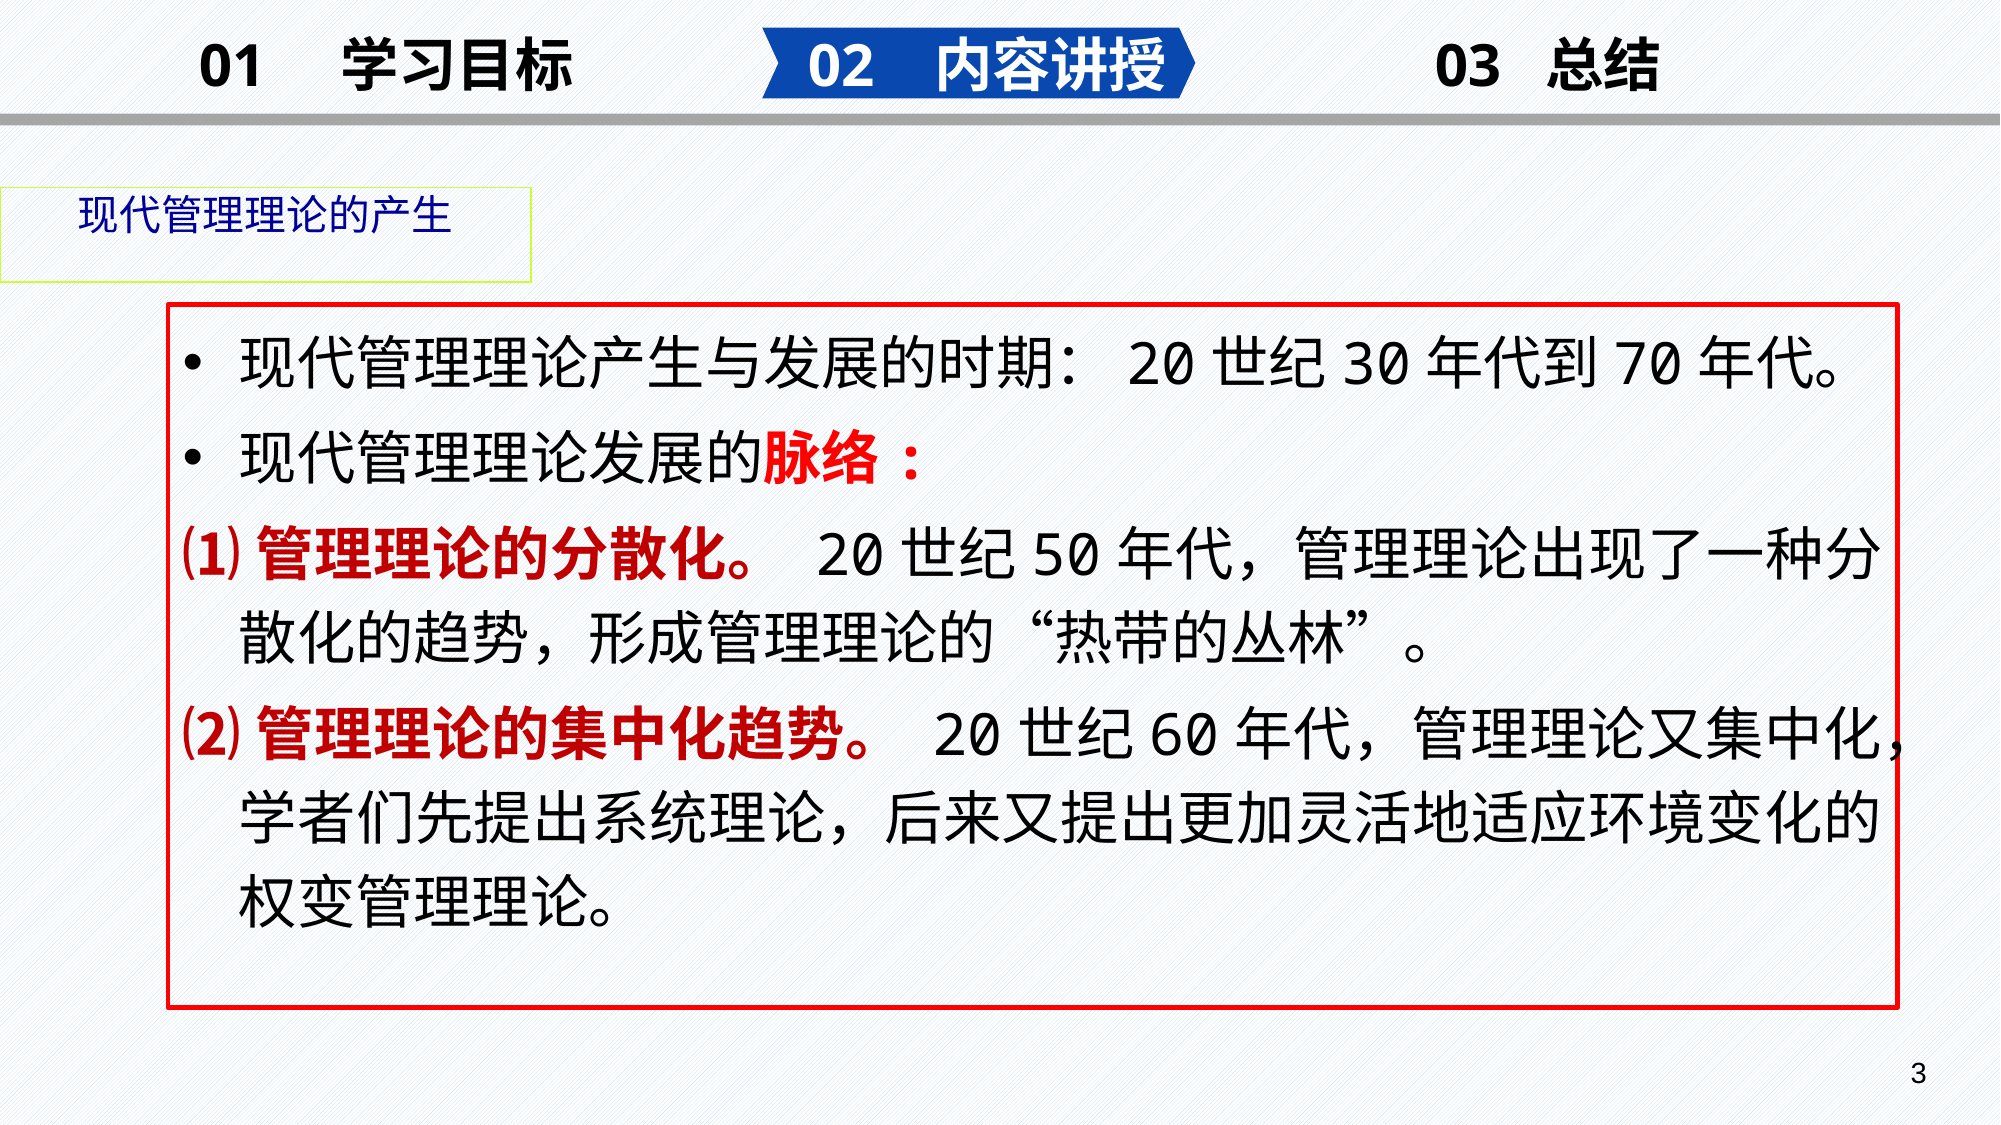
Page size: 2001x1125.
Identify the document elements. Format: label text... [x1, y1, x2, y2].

text_box 现代管理理论的产生 [0, 187, 532, 283]
text_box 3 [1440, 1046, 1942, 1125]
text_box 02 内容讲授 [807, 27, 1374, 98]
text_box 01 学习目标 [198, 28, 670, 99]
text_box [762, 27, 1180, 99]
text_box 现代管理理论产生与发展的时期：20世纪30年代到70年代。 现代管理理论发展的脉络: ⑴管理理论的分散化。 20世纪50年代，管理理论出现了一种分散化的趋势，形成管理理论的“热带的丛林”。 ⑵管理理论的集中化趋势。 20世纪60年代，管理理论又集中化，学者们先提出系统理论，后来又提出更加灵活地适应环境变化的权变管理理论。 [167, 304, 1898, 1008]
text_box 03 总结 [1434, 27, 1717, 98]
text_box [0, 113, 2000, 126]
